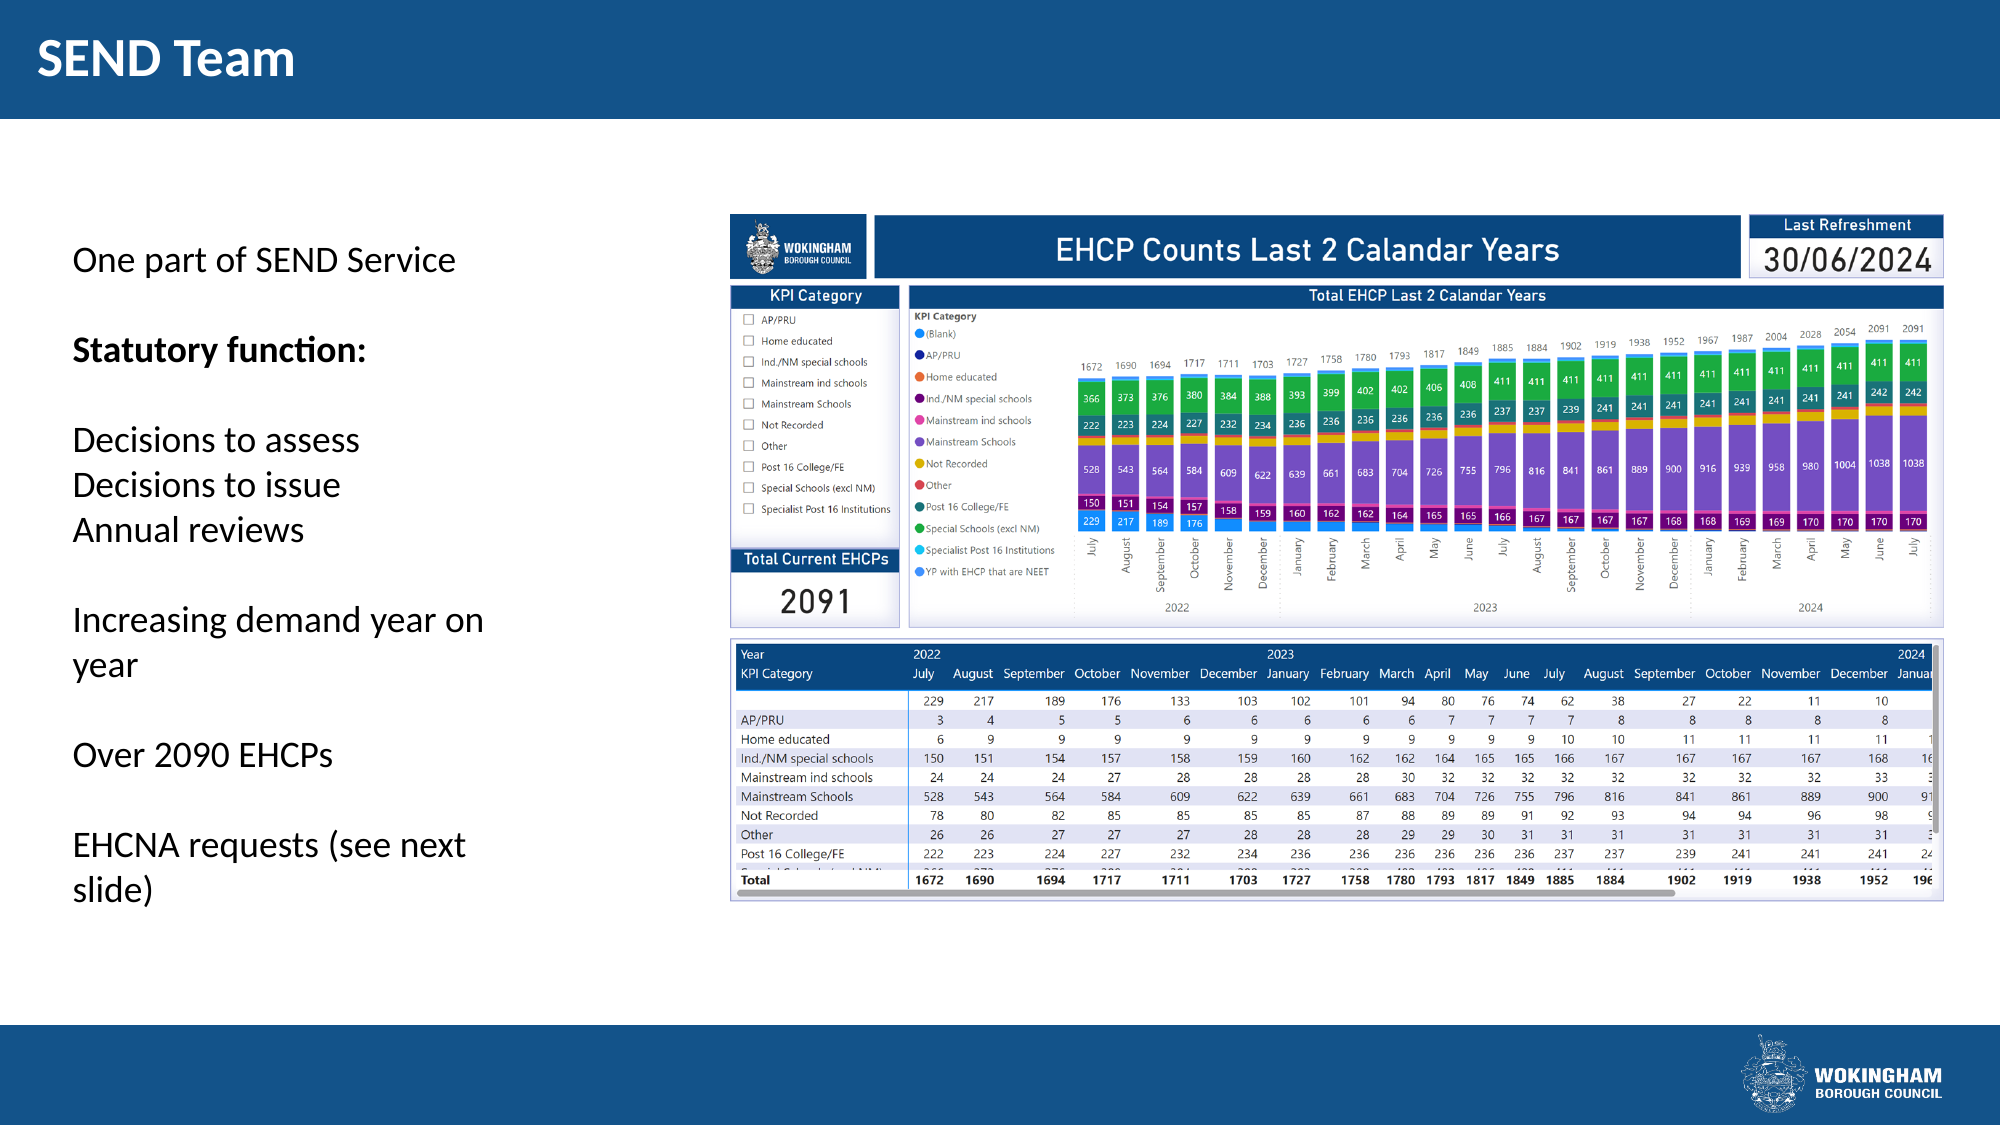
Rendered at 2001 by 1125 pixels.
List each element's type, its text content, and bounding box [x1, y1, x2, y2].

text_box One part of SEND Service Statutory function: Decisions to assess Decisions to issue Annual reviews Increasing demand year on year Over 2090 EHCPs EHCNA requests (see next slide) [57, 228, 524, 918]
picture [729, 213, 1944, 911]
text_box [0, 0, 2000, 120]
picture [1741, 1034, 1942, 1113]
text_box [0, 1024, 2000, 1125]
